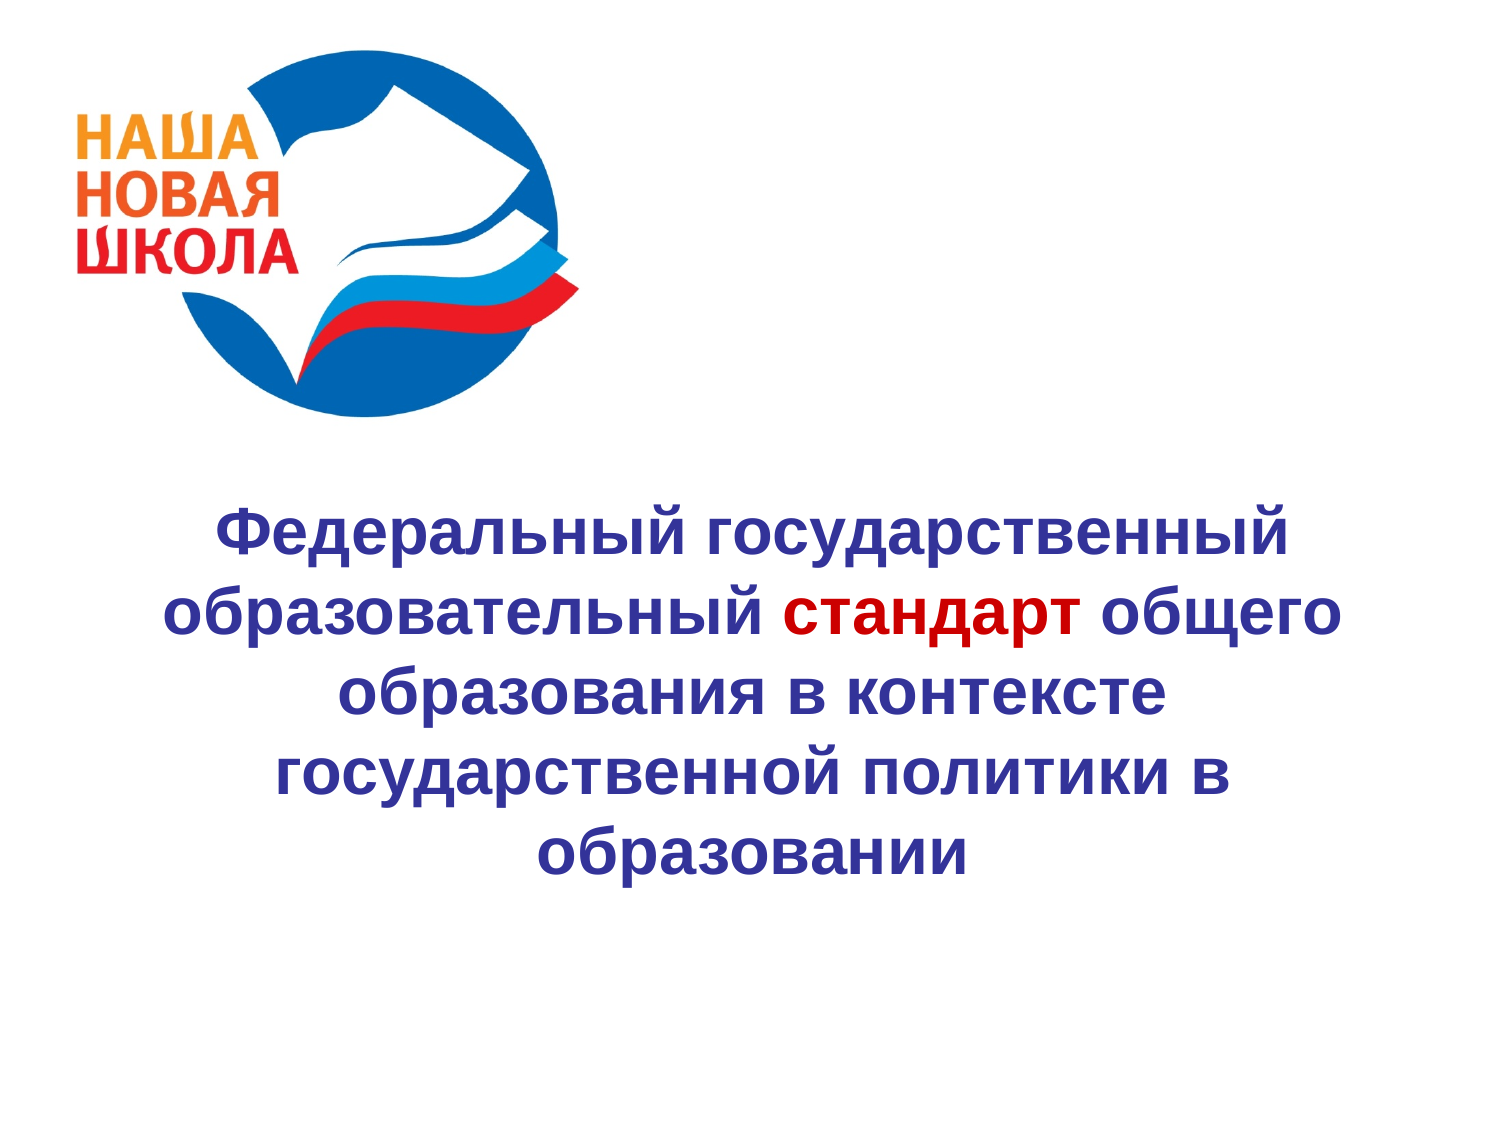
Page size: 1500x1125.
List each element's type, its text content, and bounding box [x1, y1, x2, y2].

picture [0, 0, 656, 469]
text_box Федеральный государственный образовательный стандарт общего образования в контексте государственной политики в образовании [76, 456, 1430, 1000]
